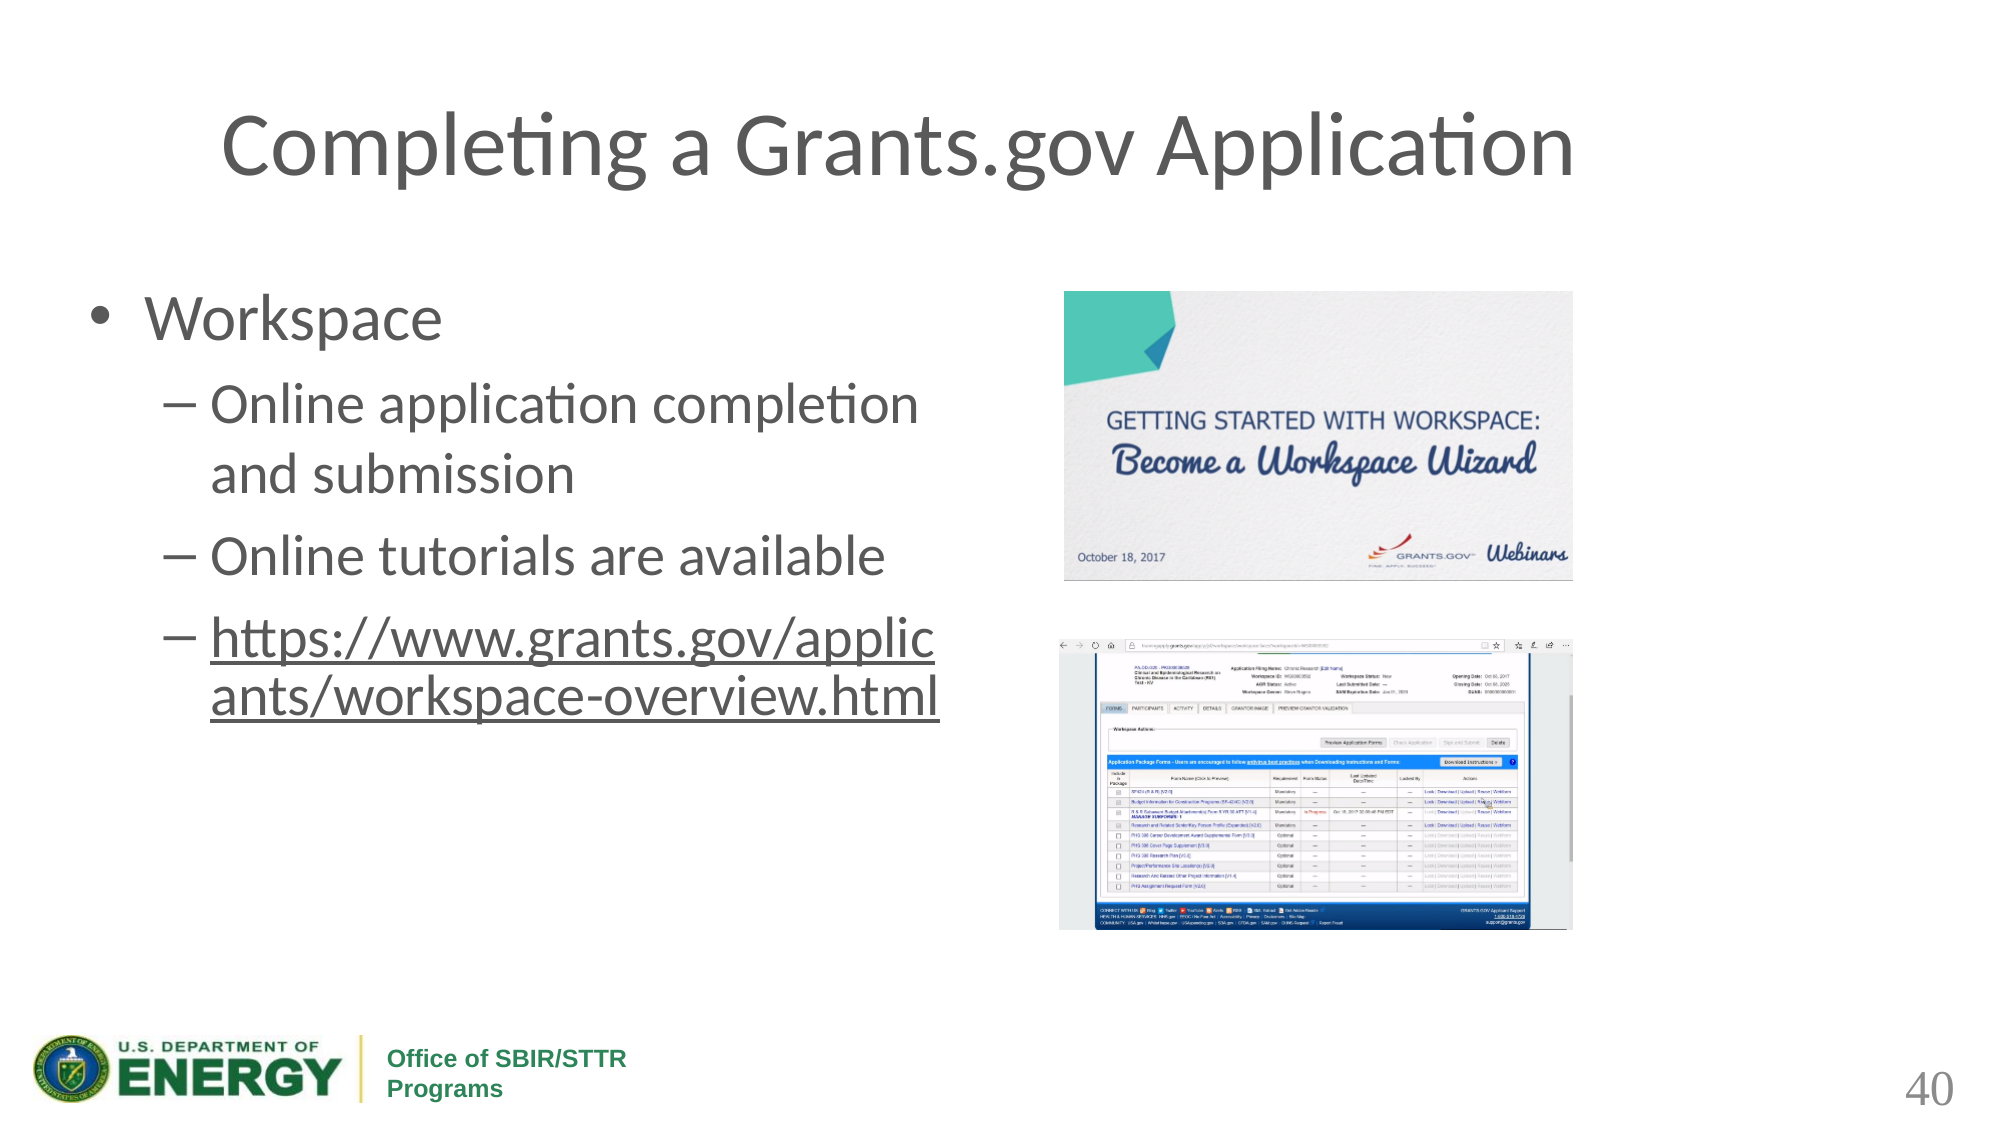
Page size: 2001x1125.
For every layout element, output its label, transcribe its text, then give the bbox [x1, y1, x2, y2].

slide_number 40 [1890, 1048, 2000, 1109]
picture [1052, 291, 1573, 582]
picture [33, 1035, 369, 1103]
list Workspace Online application completion and submission Online tutorials are available https://www.grants.gov/applicants/workspace-overview.html [73, 266, 974, 1009]
picture [1058, 639, 1573, 930]
title Completing a Grants.gov Application [0, 45, 1800, 233]
